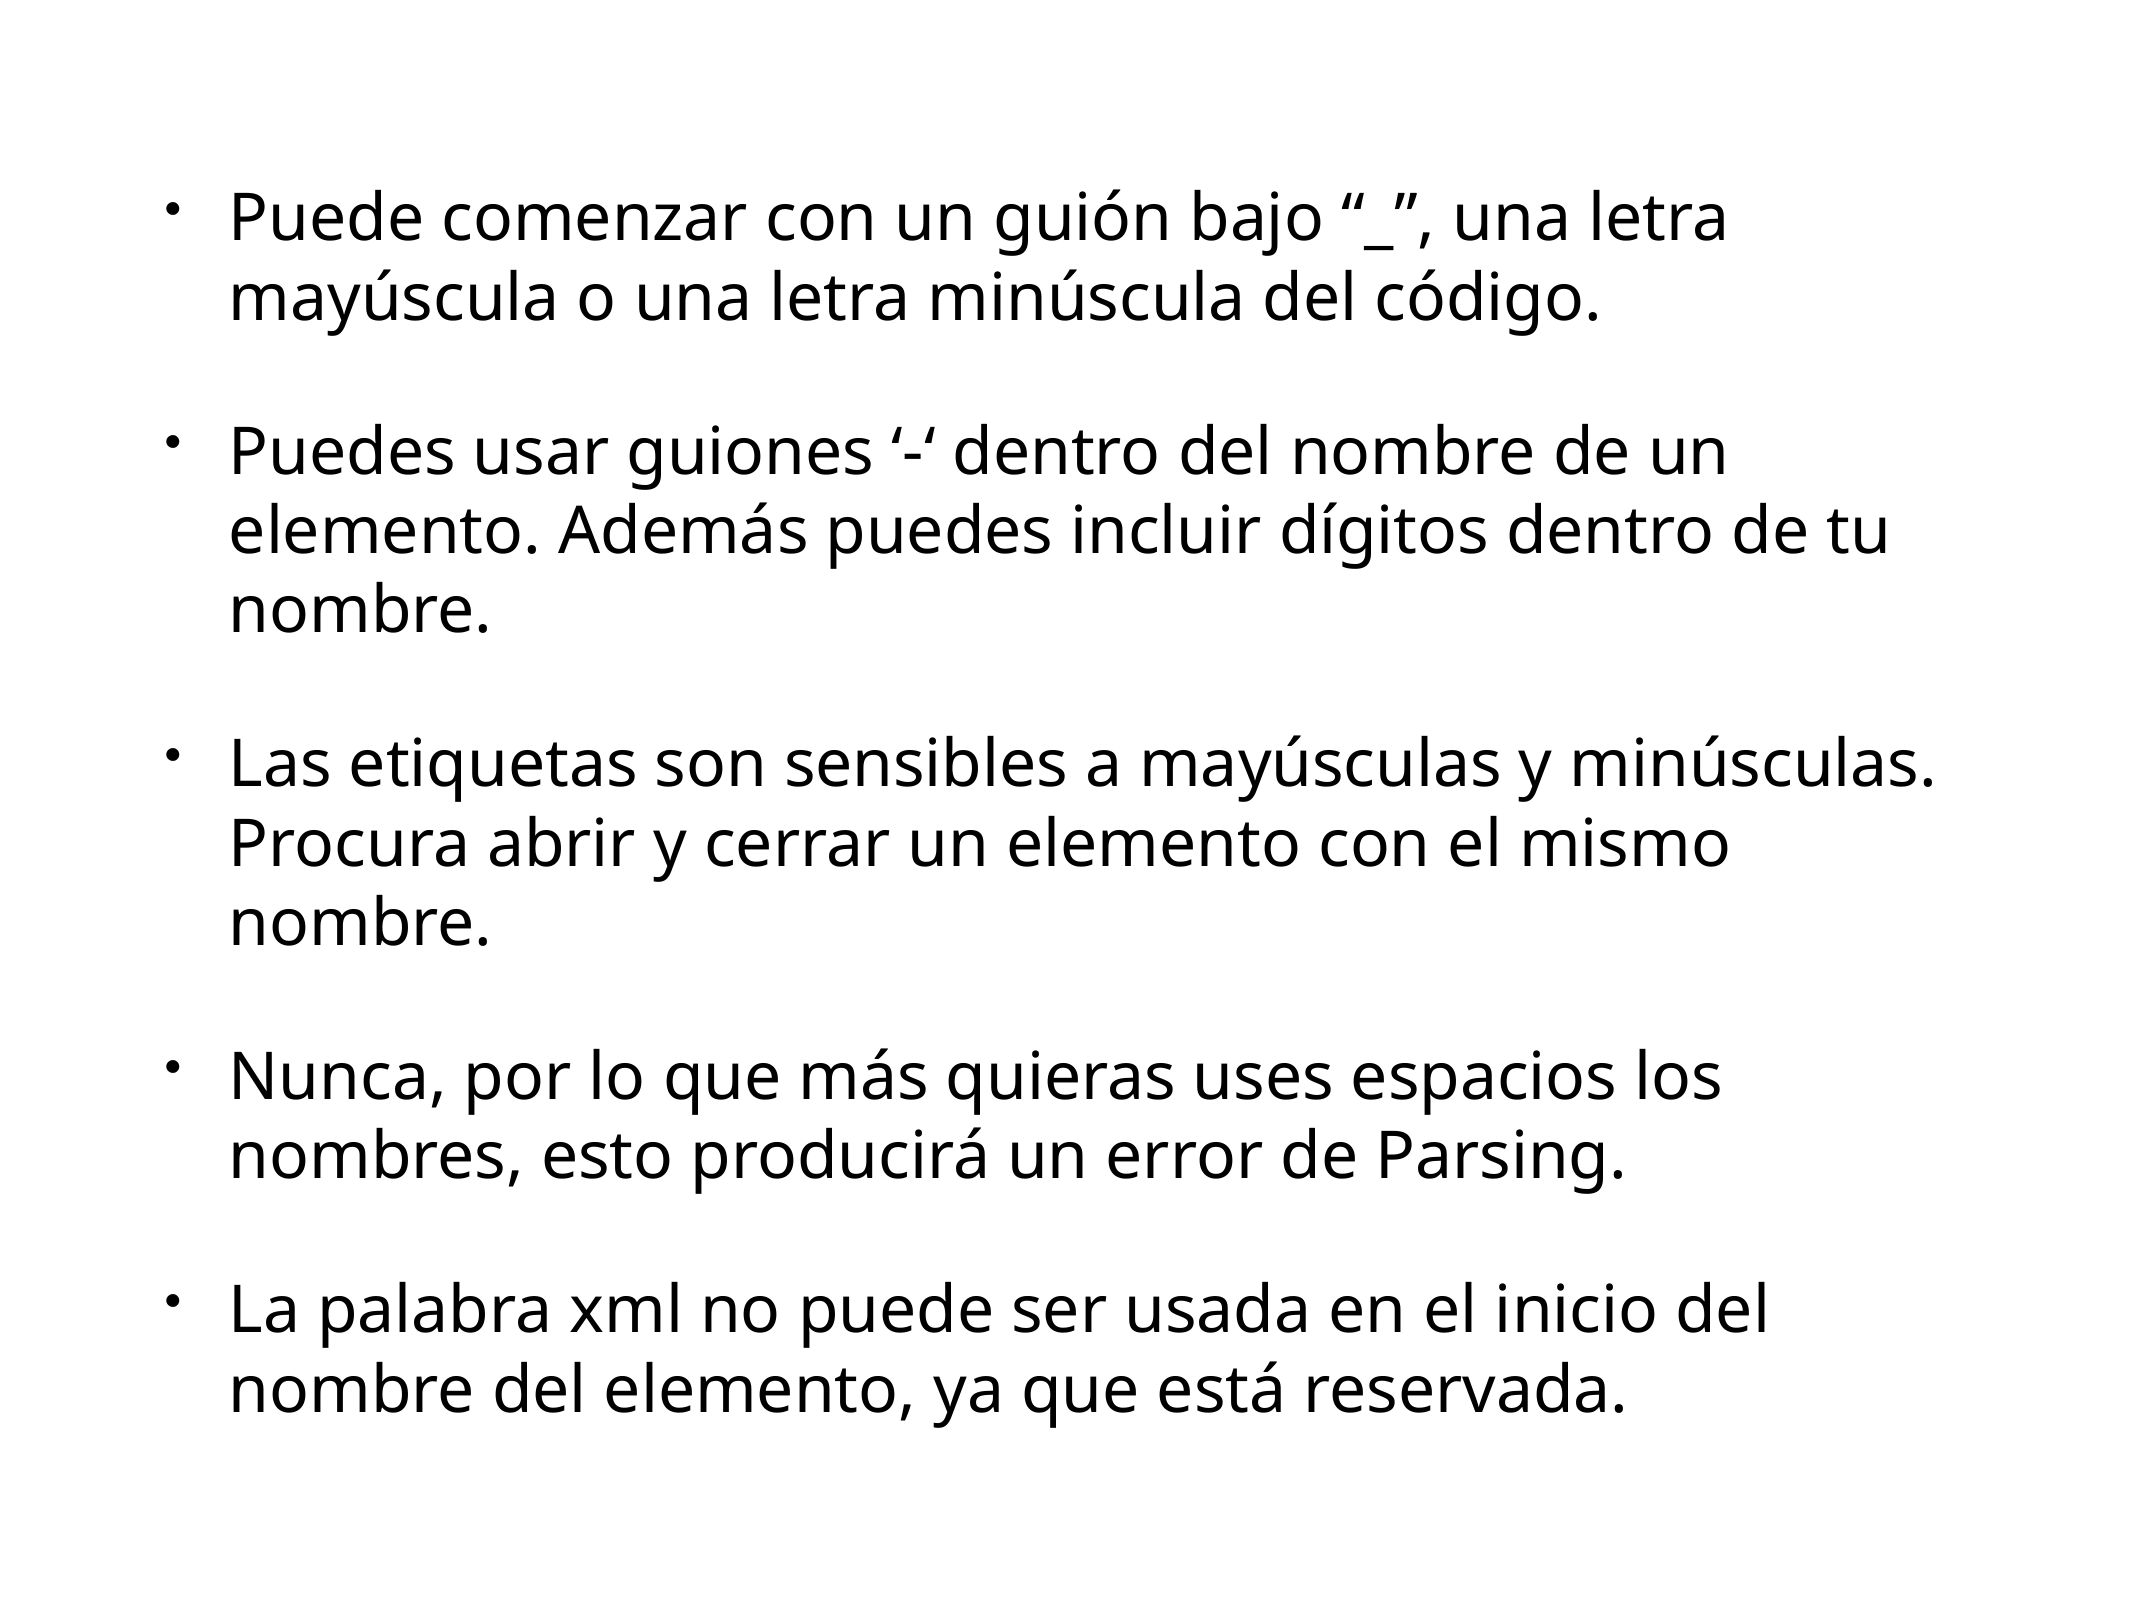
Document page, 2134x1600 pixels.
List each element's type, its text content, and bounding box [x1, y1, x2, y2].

list Puede comenzar con un guión bajo “_”, una letra mayúscula o una letra minúscula del código. Puedes usar guiones ‘-‘ dentro del nombre de un elemento. Además puedes incluir dígitos dentro de tu nombre. Las etiquetas son sensibles a mayúsculas y minúsculas. Procura abrir y cerrar un elemento con el mismo nombre. Nunca, por lo que más quieras uses espacios los nombres, esto producirá un error de Parsing. La palabra xml no puede ser usada en el inicio del nombre del elemento, ya que está reservada. [155, 207, 1978, 1393]
